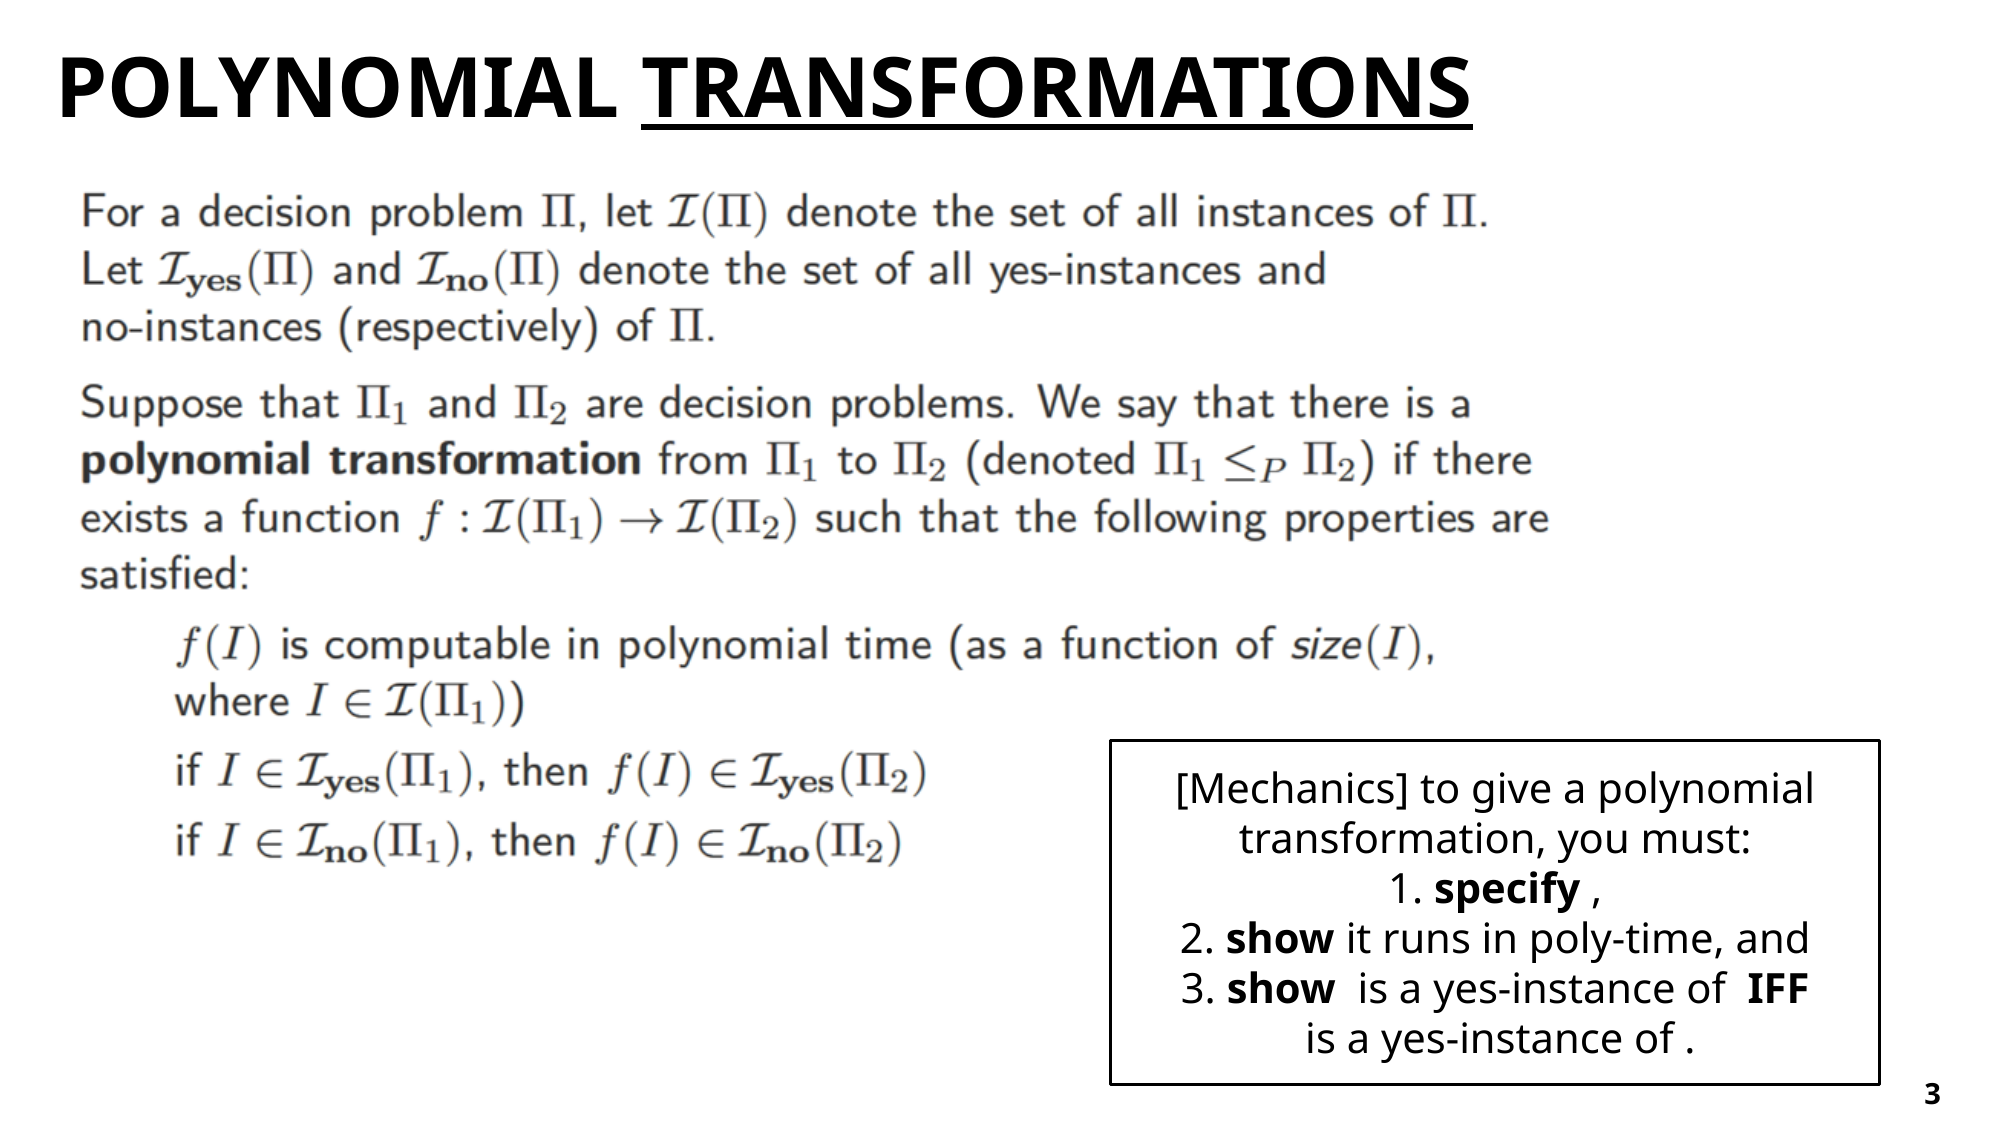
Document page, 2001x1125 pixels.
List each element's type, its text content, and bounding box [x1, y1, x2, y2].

slide_number 3 [1865, 1065, 1957, 1125]
picture [61, 168, 1584, 898]
title Polynomial transformations [40, 0, 1813, 169]
